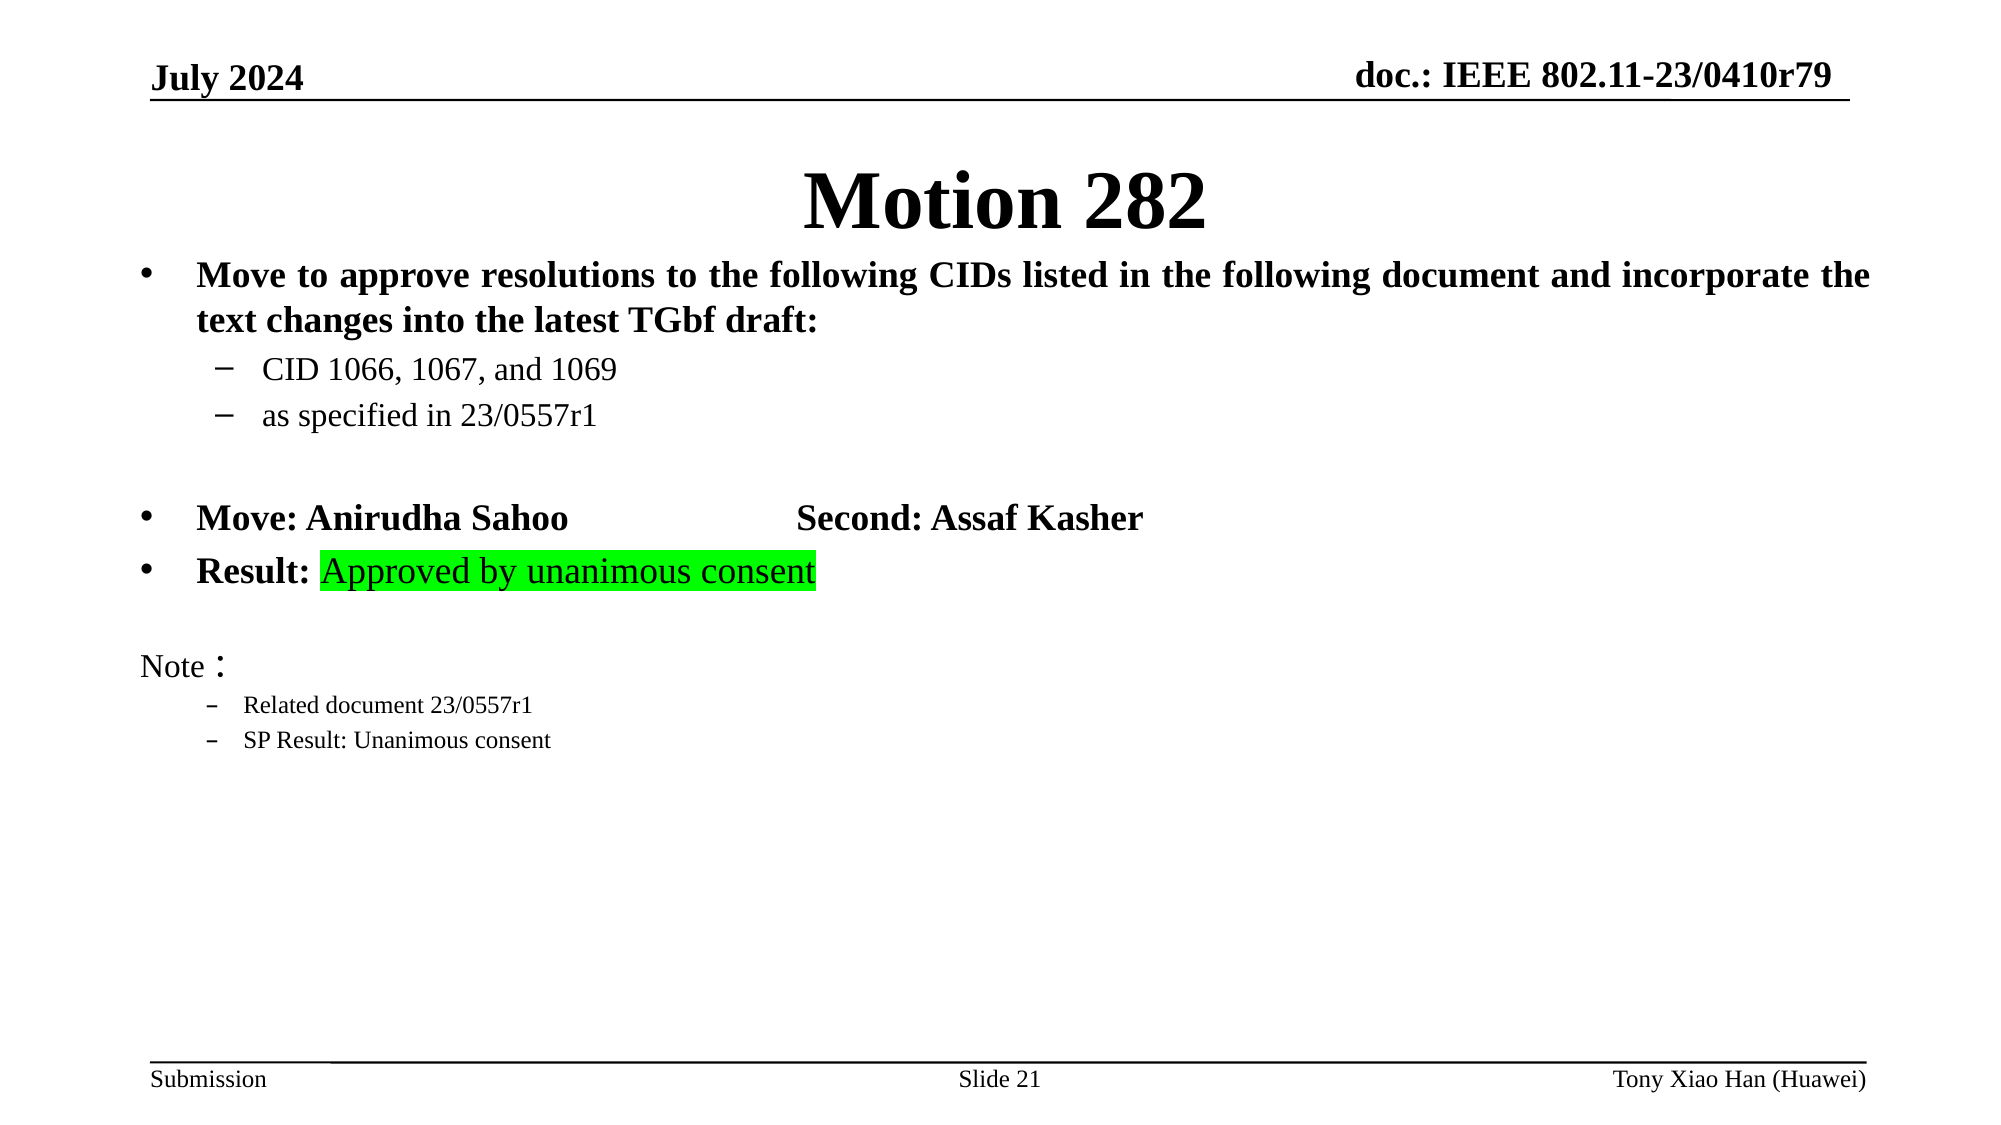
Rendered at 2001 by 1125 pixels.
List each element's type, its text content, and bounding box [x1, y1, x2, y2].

text_box Move to approve resolutions to the following CIDs listed in the following document and incorporate the text changes into the latest TGbf draft: CID 1066, 1067, and 1069 as specified in 23/0557r1 Move: Anirudha Sahoo Second: Assaf Kasher Result: Approved by unanimous consent Note： Related document 23/0557r1 SP Result: Unanimous consent [125, 212, 1888, 900]
text_box Motion 282 [368, 137, 1644, 212]
